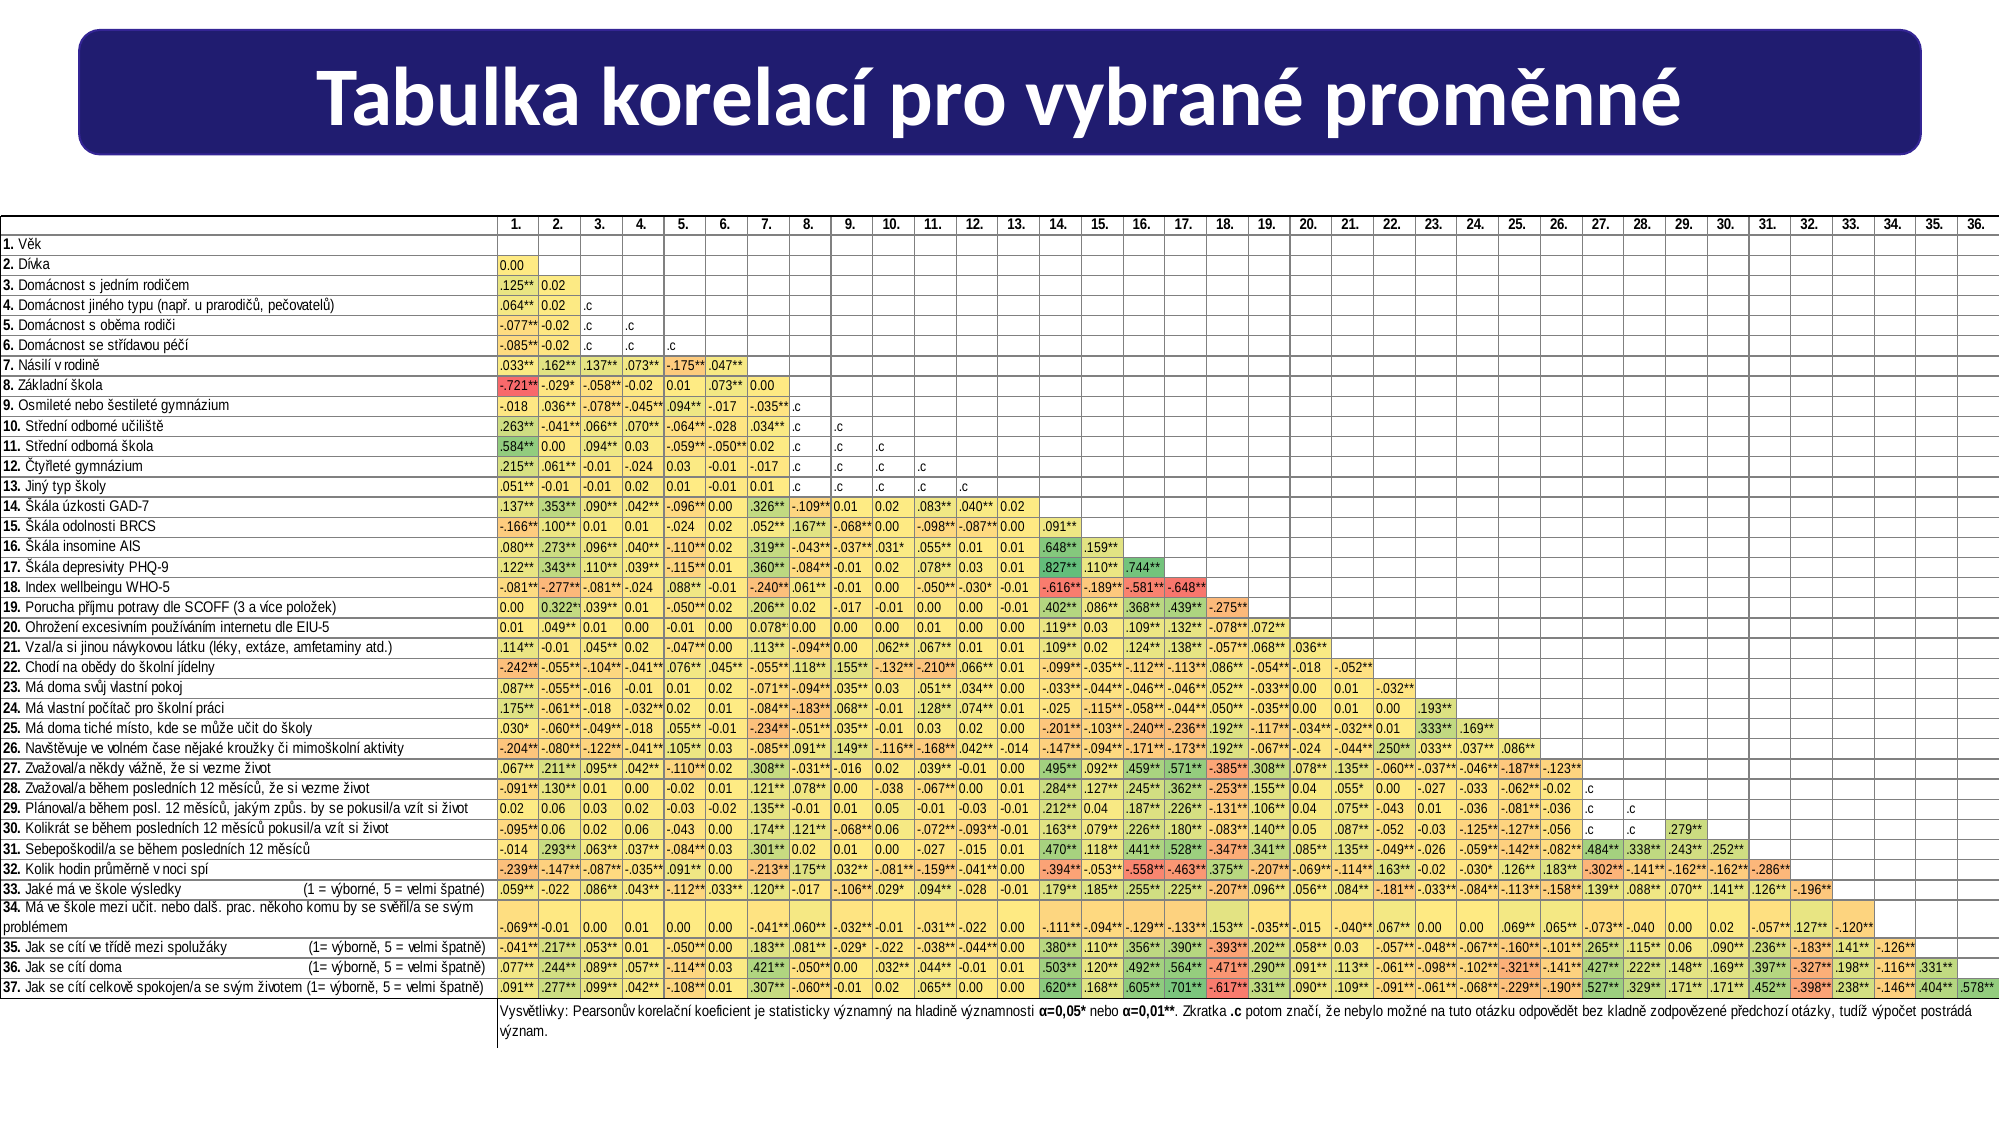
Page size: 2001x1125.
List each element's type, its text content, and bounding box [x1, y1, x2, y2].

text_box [0, 215, 2000, 1049]
text_box Tabulka korelací pro vybrané proměnné [78, 28, 1922, 156]
